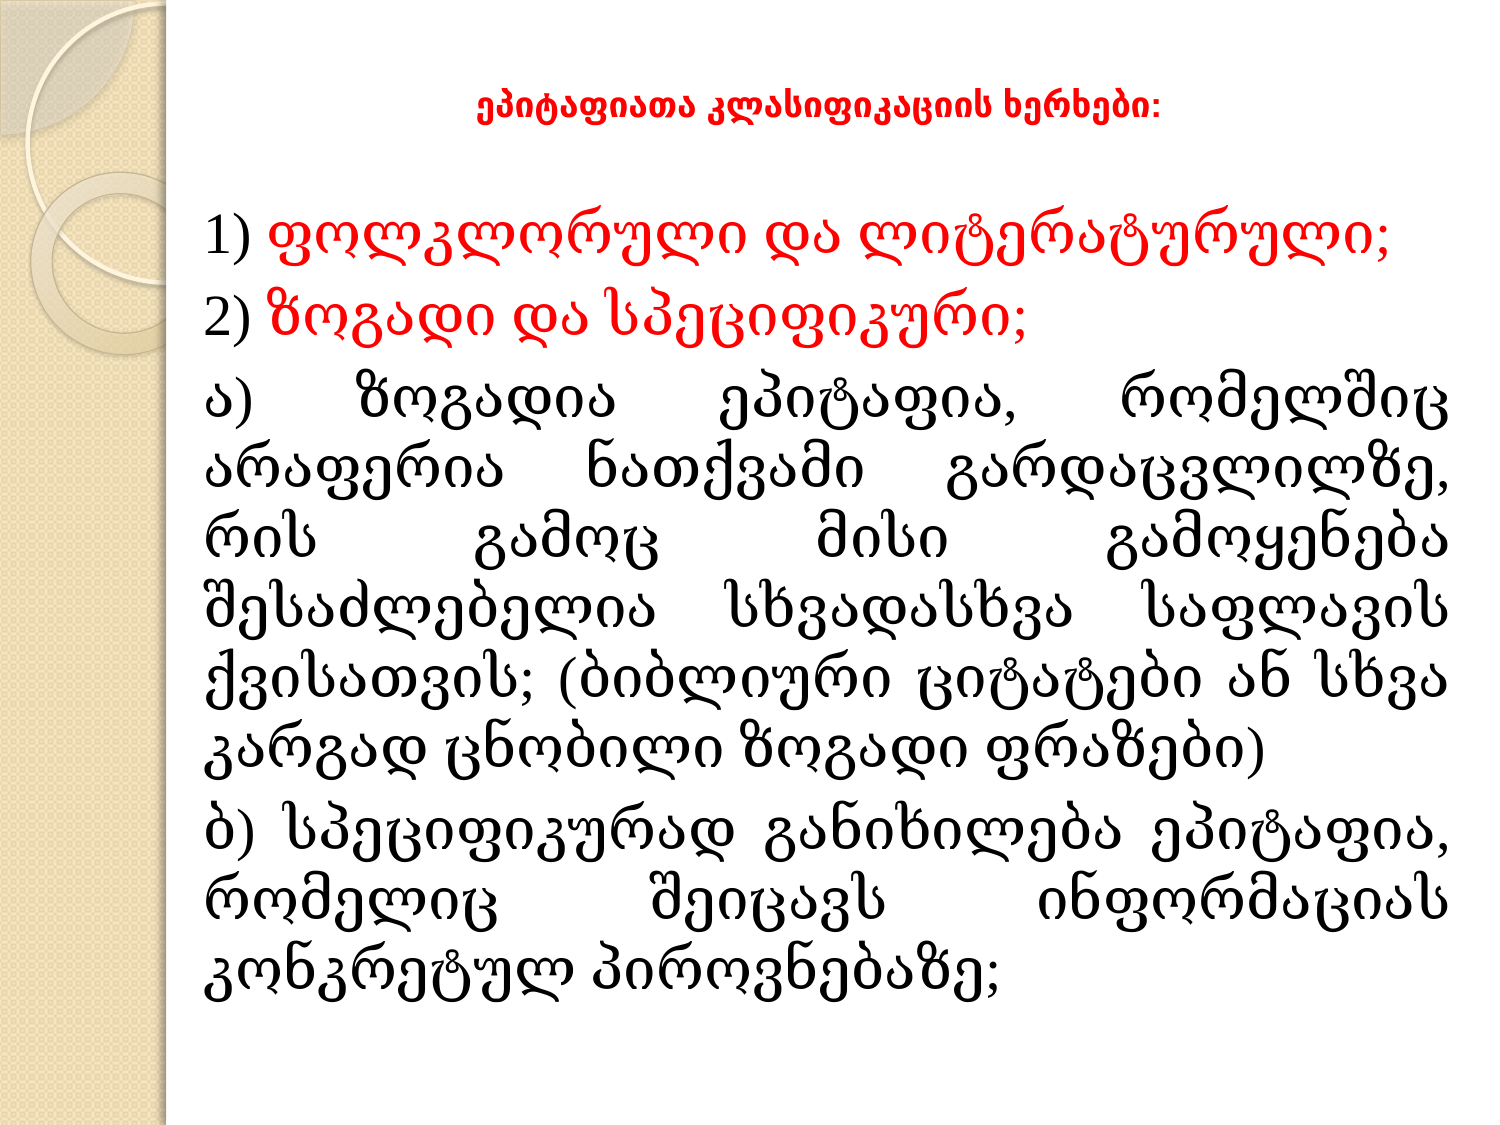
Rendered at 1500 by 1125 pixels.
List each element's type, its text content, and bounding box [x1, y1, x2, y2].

list 1) ფოლკლორული და ლიტერატურული; 2) ზოგადი და სპეციფიკური; ა) ზოგადია ეპიტაფია, რომელშიც არაფერია ნათქვამი გარდაცვლილზე, რის გამოც მისი გამოყენება შესაძლებელია სხვადასხვა საფლავის ქვისათვის; (ბიბლიური ციტატები ან სხვა კარგად ცნობილი ზოგადი ფრაზები) ბ) სპეციფიკურად განიხილება ეპიტაფია, რომელიც შეიცავს ინფორმაციას კონკრეტულ პიროვნებაზე; [174, 187, 1466, 1025]
title ეპიტაფიათა კლასიფიკაციის ხერხები: [200, 75, 1430, 175]
